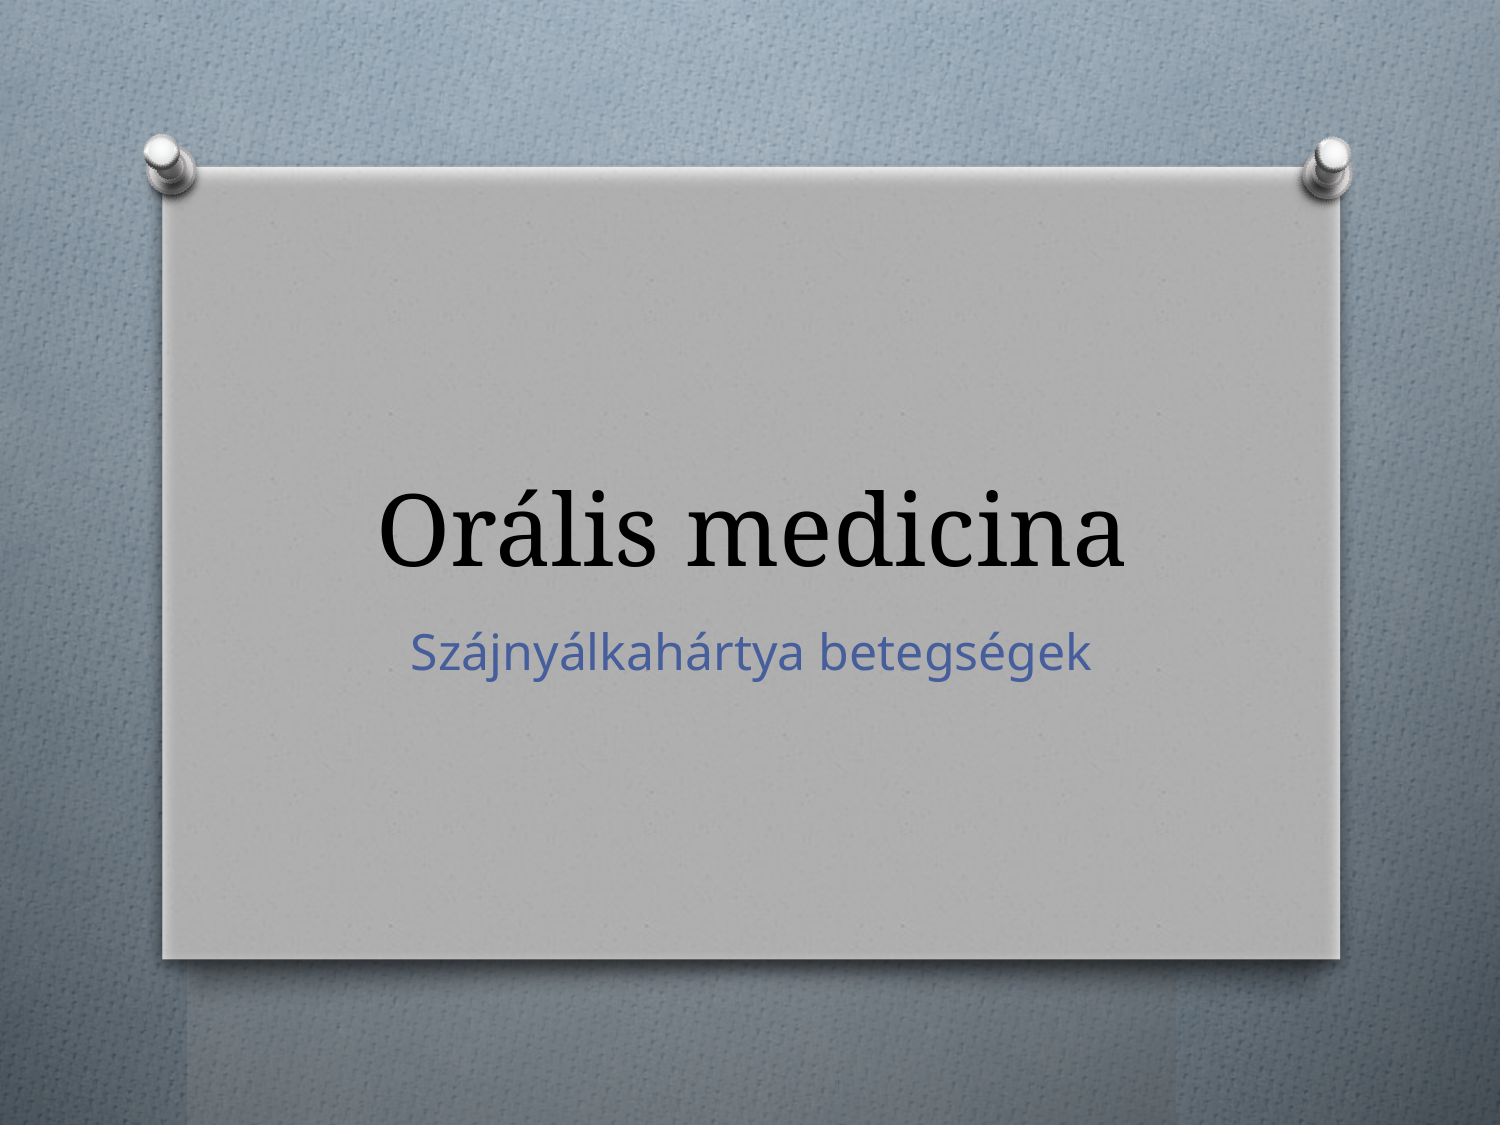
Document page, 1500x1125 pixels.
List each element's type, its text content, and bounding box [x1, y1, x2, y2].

title Orális medicina [283, 294, 1223, 595]
subtitle Szájnyálkahártya betegségek [283, 612, 1221, 863]
picture [1274, 109, 1396, 230]
picture [112, 100, 235, 224]
